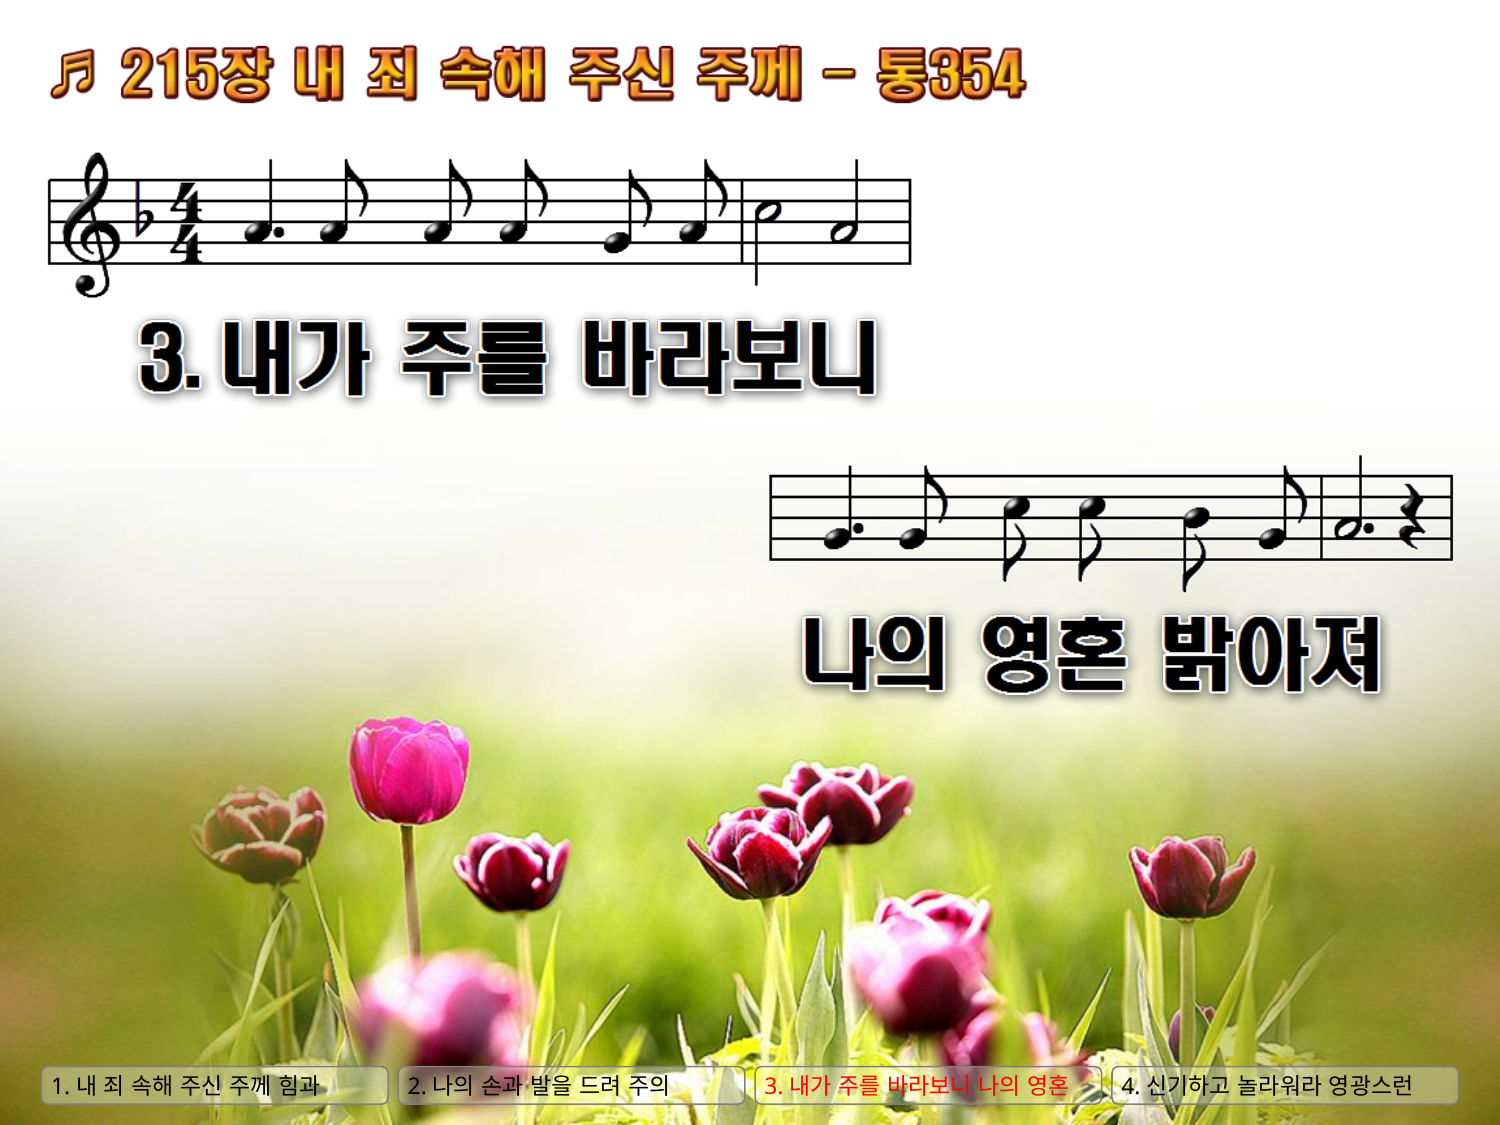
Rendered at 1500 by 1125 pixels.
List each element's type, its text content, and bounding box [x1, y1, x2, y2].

text_box 1.내 죄 속해 주신 주께 힘과 [41, 1066, 389, 1105]
text_box 3.내가 주를 바라보니 나의 영혼 [755, 1066, 1102, 1105]
text_box 4.신기하고 놀라워라 영광스런 [1111, 1066, 1459, 1105]
picture [0, 0, 1500, 1125]
text_box 2.나의 손과 발을 드려 주의 [398, 1066, 745, 1105]
